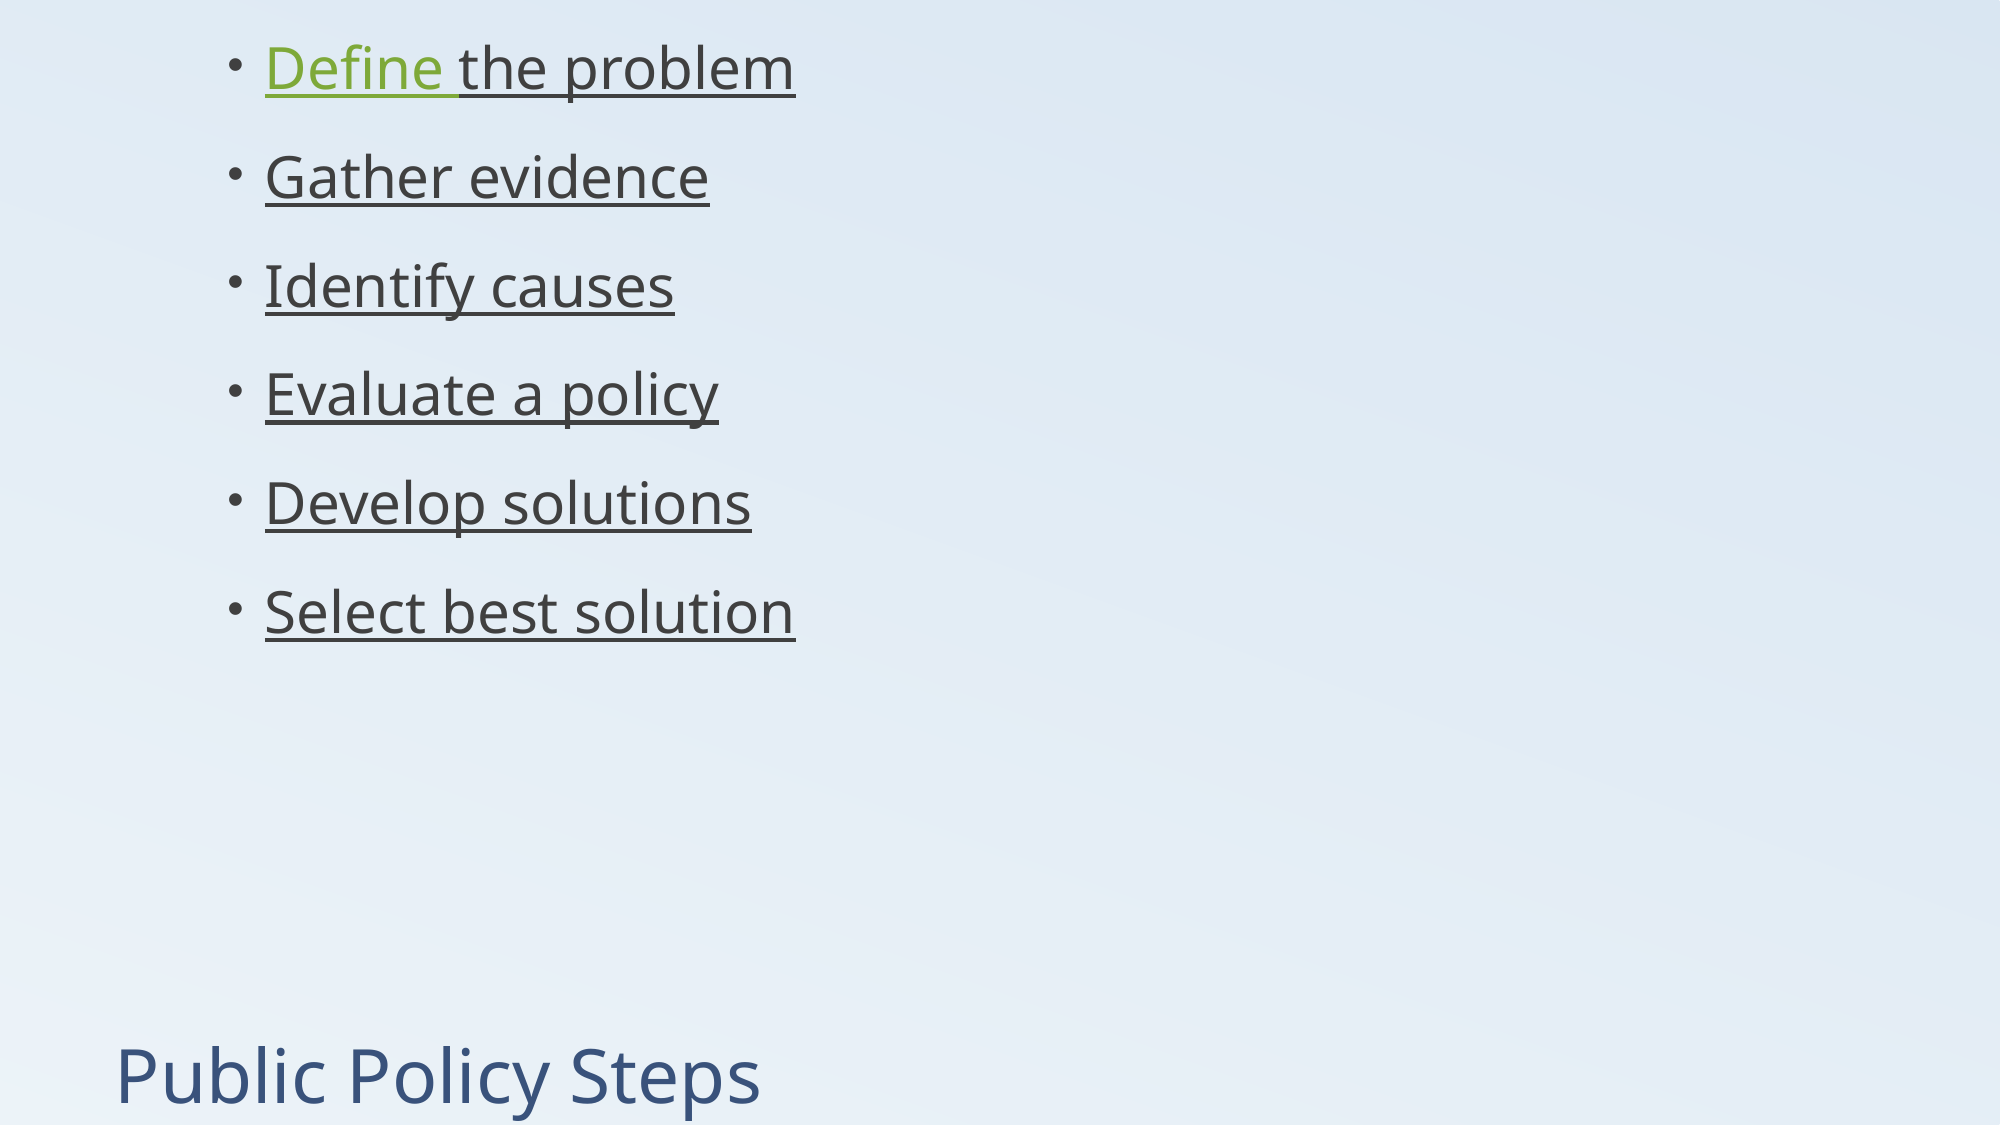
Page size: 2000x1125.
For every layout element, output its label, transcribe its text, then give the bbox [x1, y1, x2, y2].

list Define the problem Gather evidence Identify causes Evaluate a policy Develop solutions Select best solution [212, 24, 1900, 1025]
title Public Policy Steps [99, 950, 1900, 1125]
